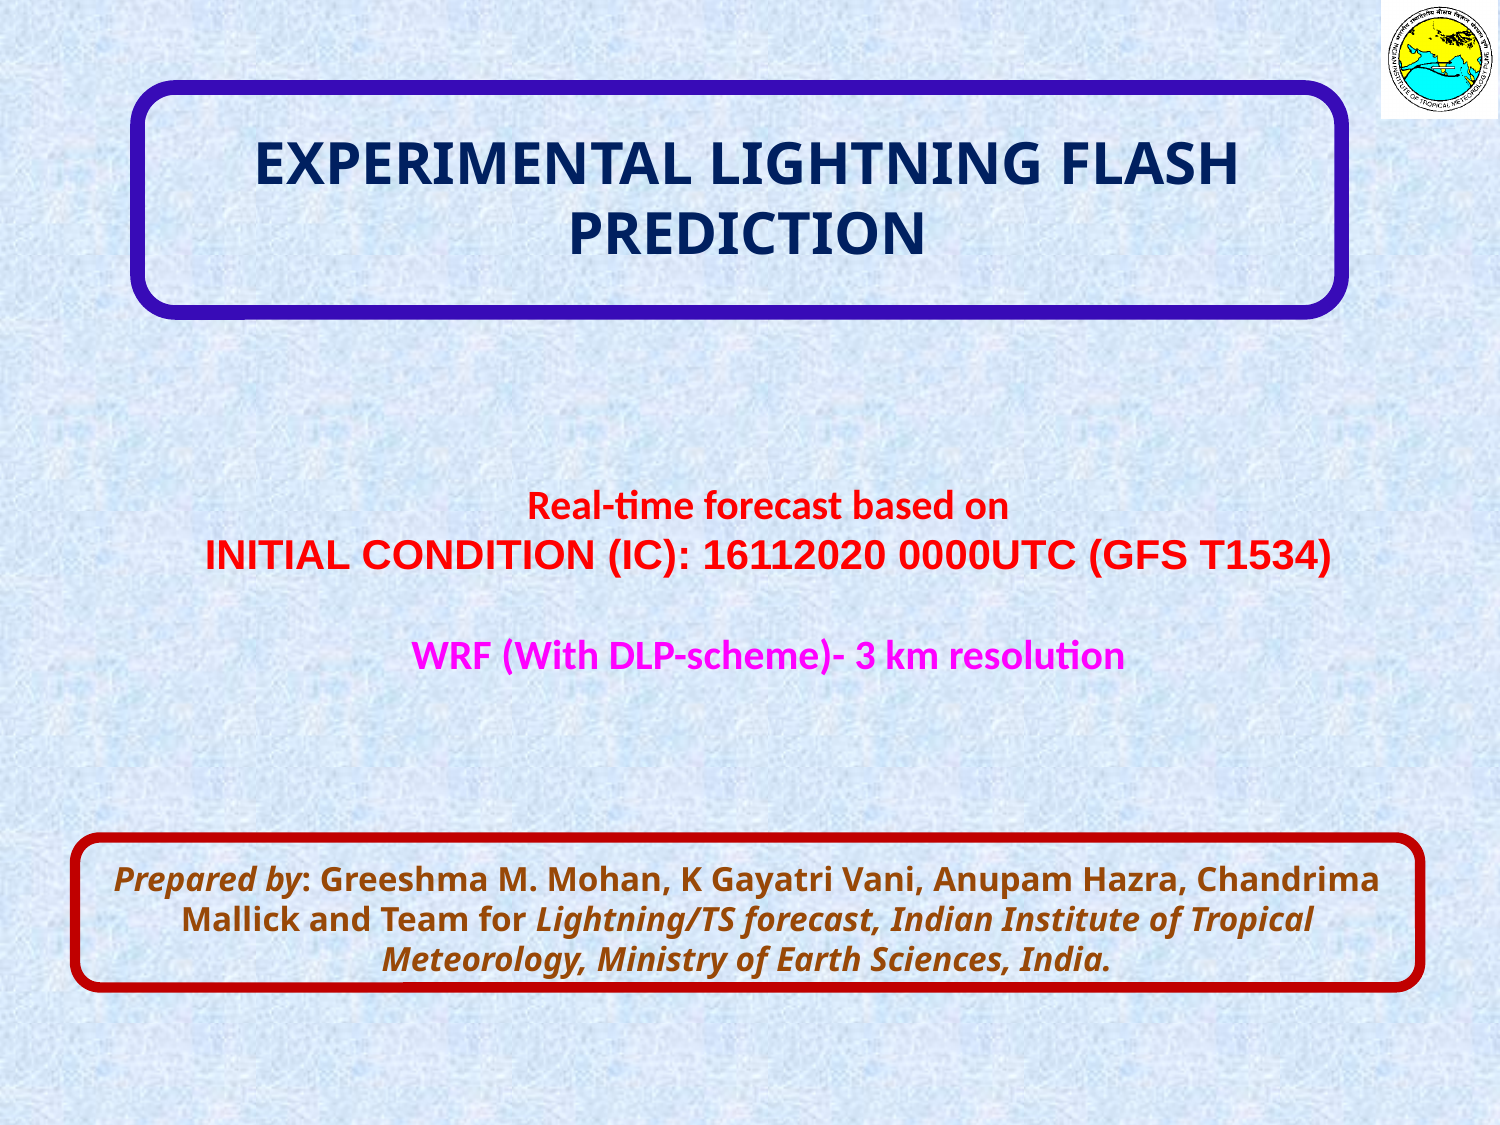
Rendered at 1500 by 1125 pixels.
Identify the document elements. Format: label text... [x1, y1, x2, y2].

text_box Real-time forecast based on INITIAL CONDITION (IC): 16112020 0000UTC (GFS T1534) WRF (With DLP-scheme)- 3 km resolution [87, 470, 1450, 686]
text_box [62, 837, 1433, 988]
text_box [137, 87, 1357, 313]
picture [0, 0, 1500, 1125]
